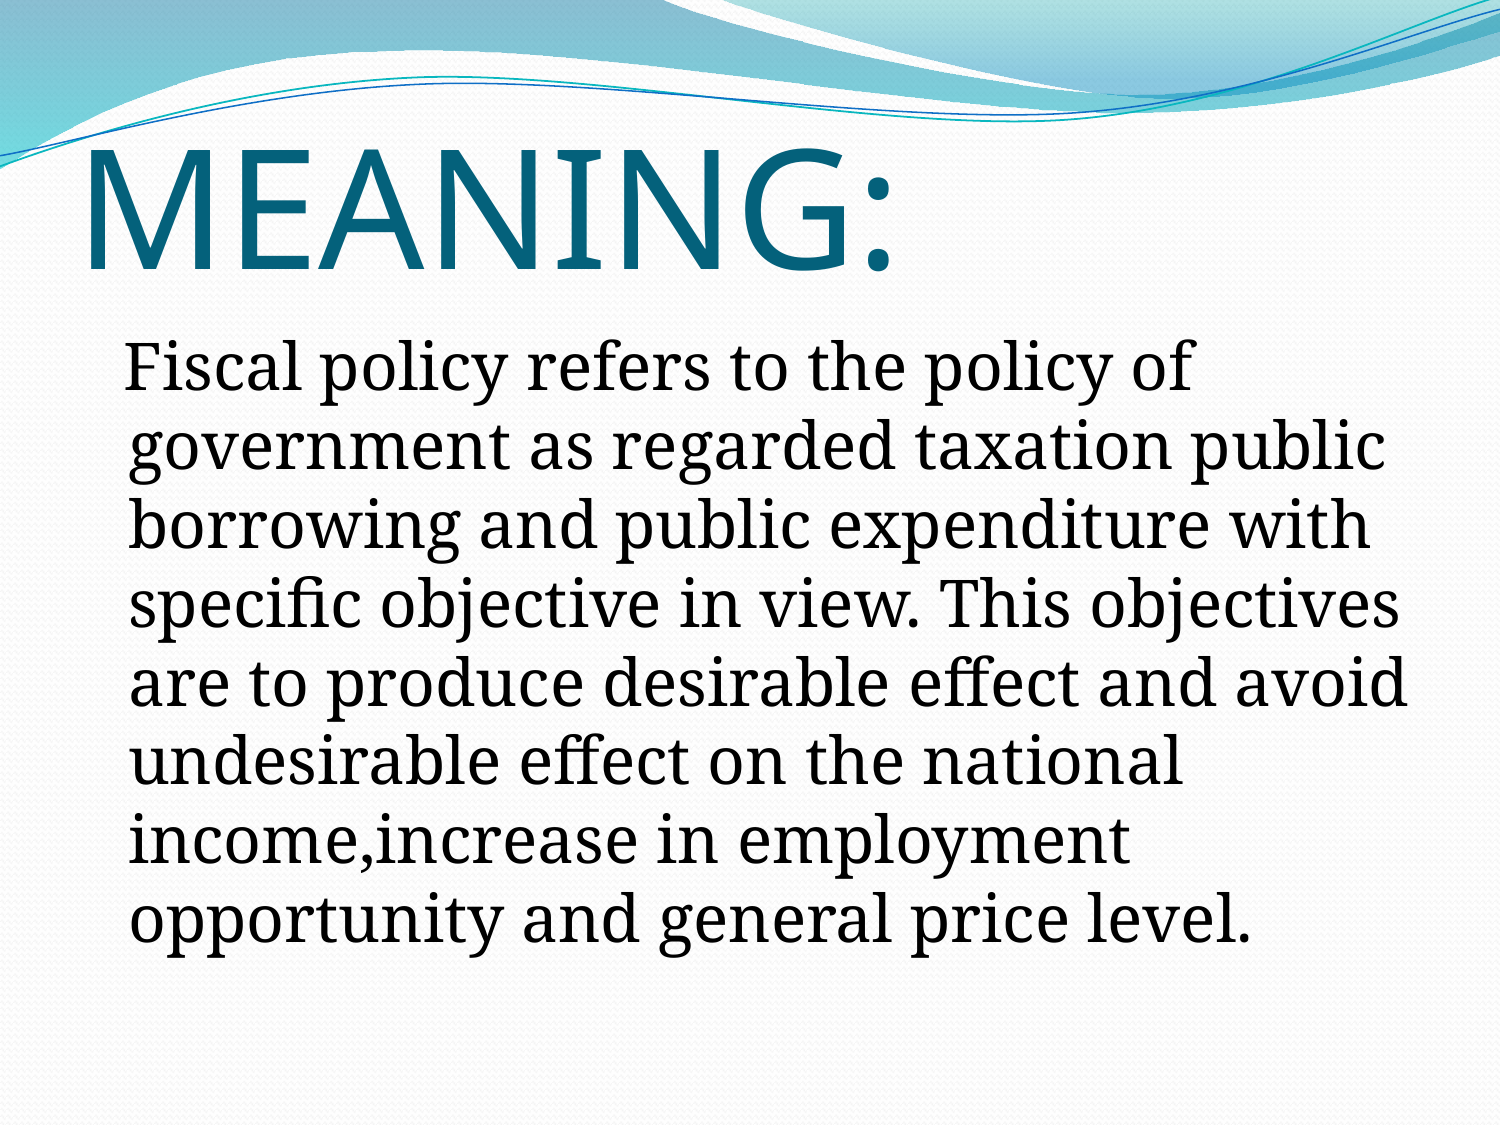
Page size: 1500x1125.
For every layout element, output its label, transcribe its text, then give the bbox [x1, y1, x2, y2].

title MEANING: [75, 115, 1425, 303]
list Fiscal policy refers to the policy of government as regarded taxation public borrowing and public expenditure with specific objective in view. This objectives are to produce desirable effect and avoid undesirable effect on the national income,increase in employment opportunity and general price level. [75, 317, 1425, 1038]
